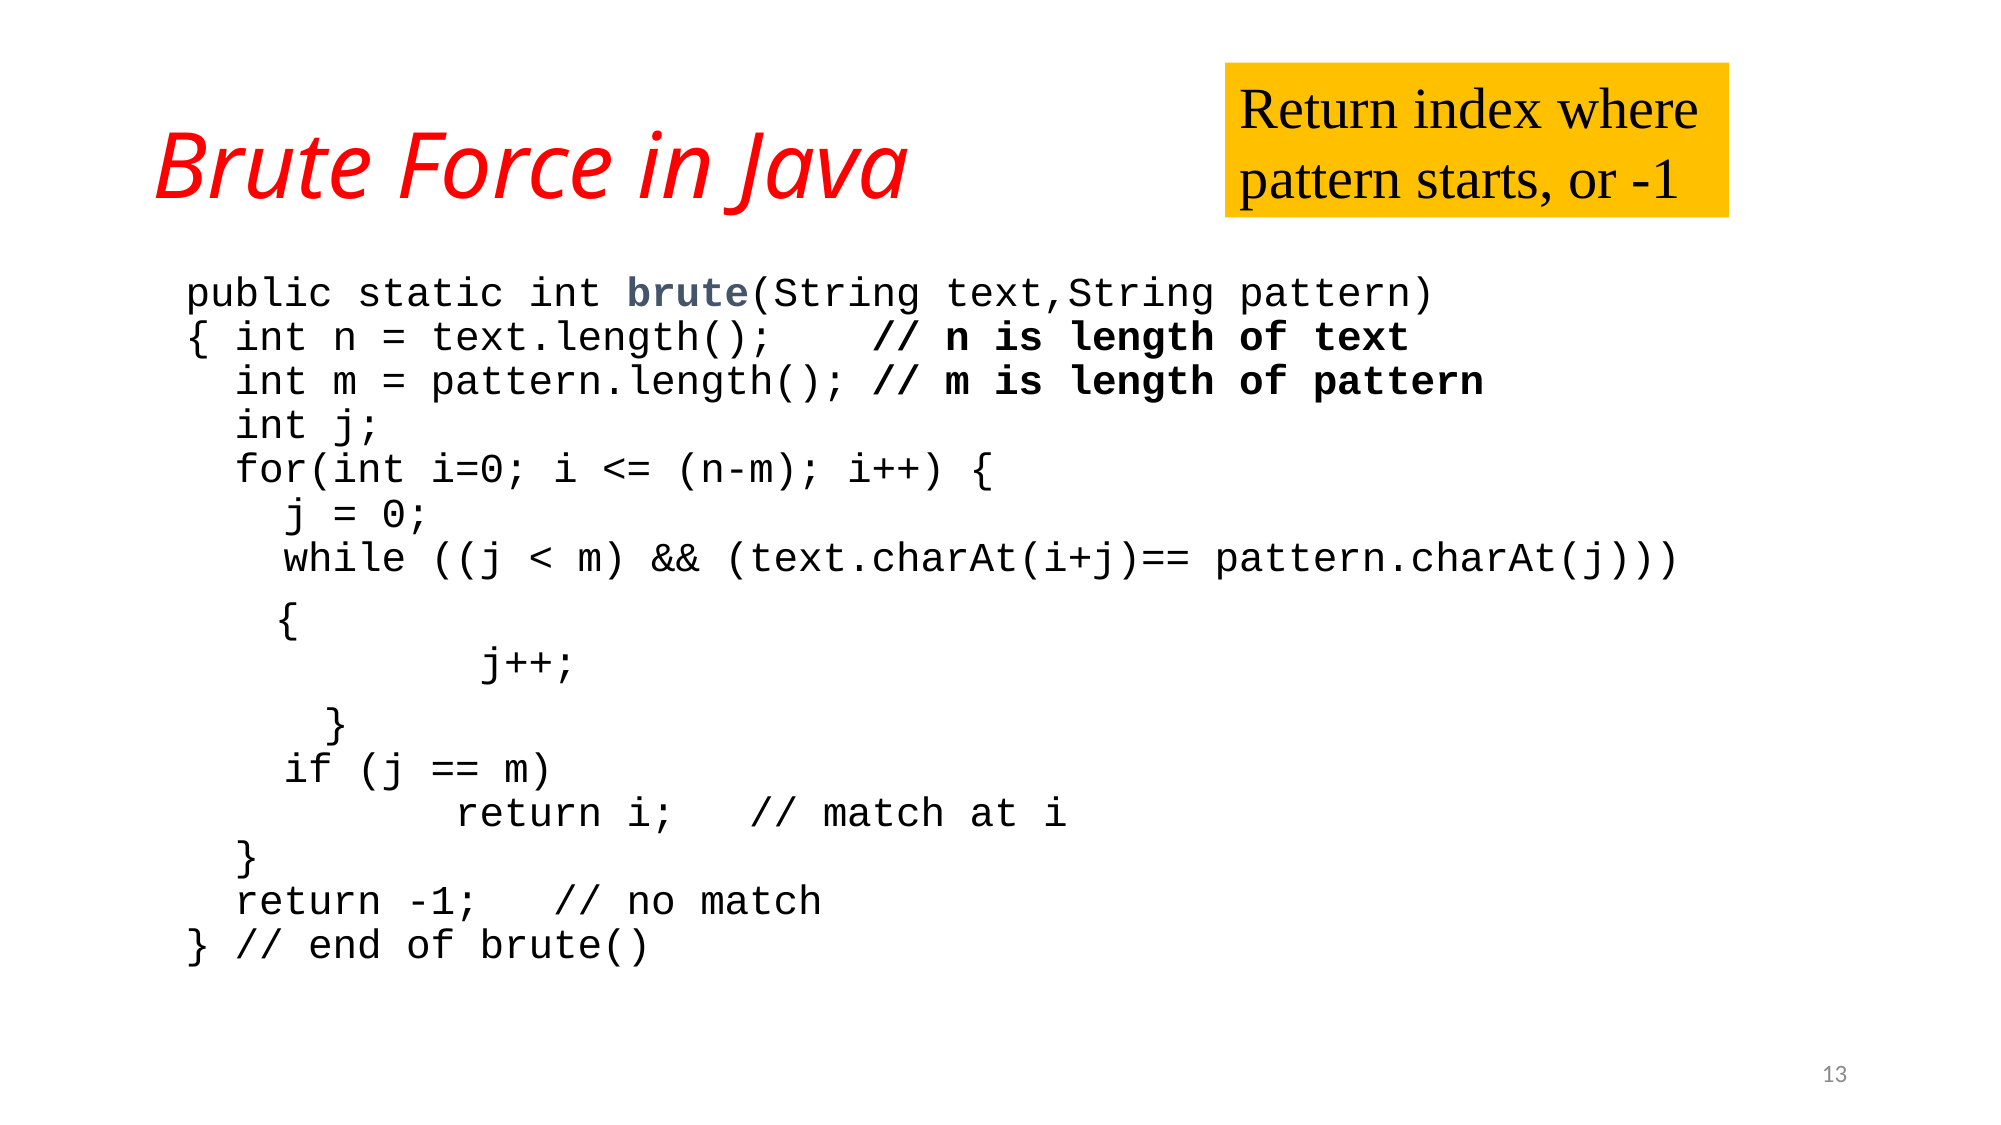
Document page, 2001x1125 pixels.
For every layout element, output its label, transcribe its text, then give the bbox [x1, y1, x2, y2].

list public static int brute(String text,String pattern) { int n = text.length(); // n is length of text int m = pattern.length(); // m is length of pattern int j; for(int i=0; i <= (n-m); i++) { j = 0; while ((j < m) && (text.charAt(i+j)== pattern.charAt(j))) { j++; } if (j == m) return i; // match at i } return -1; // no match } // end of brute() [137, 263, 1948, 1023]
title Brute Force in Java [137, 59, 1863, 263]
slide_number 13 [1412, 1042, 1863, 1103]
text_box Return index where pattern starts, or -1 [1225, 62, 1730, 218]
